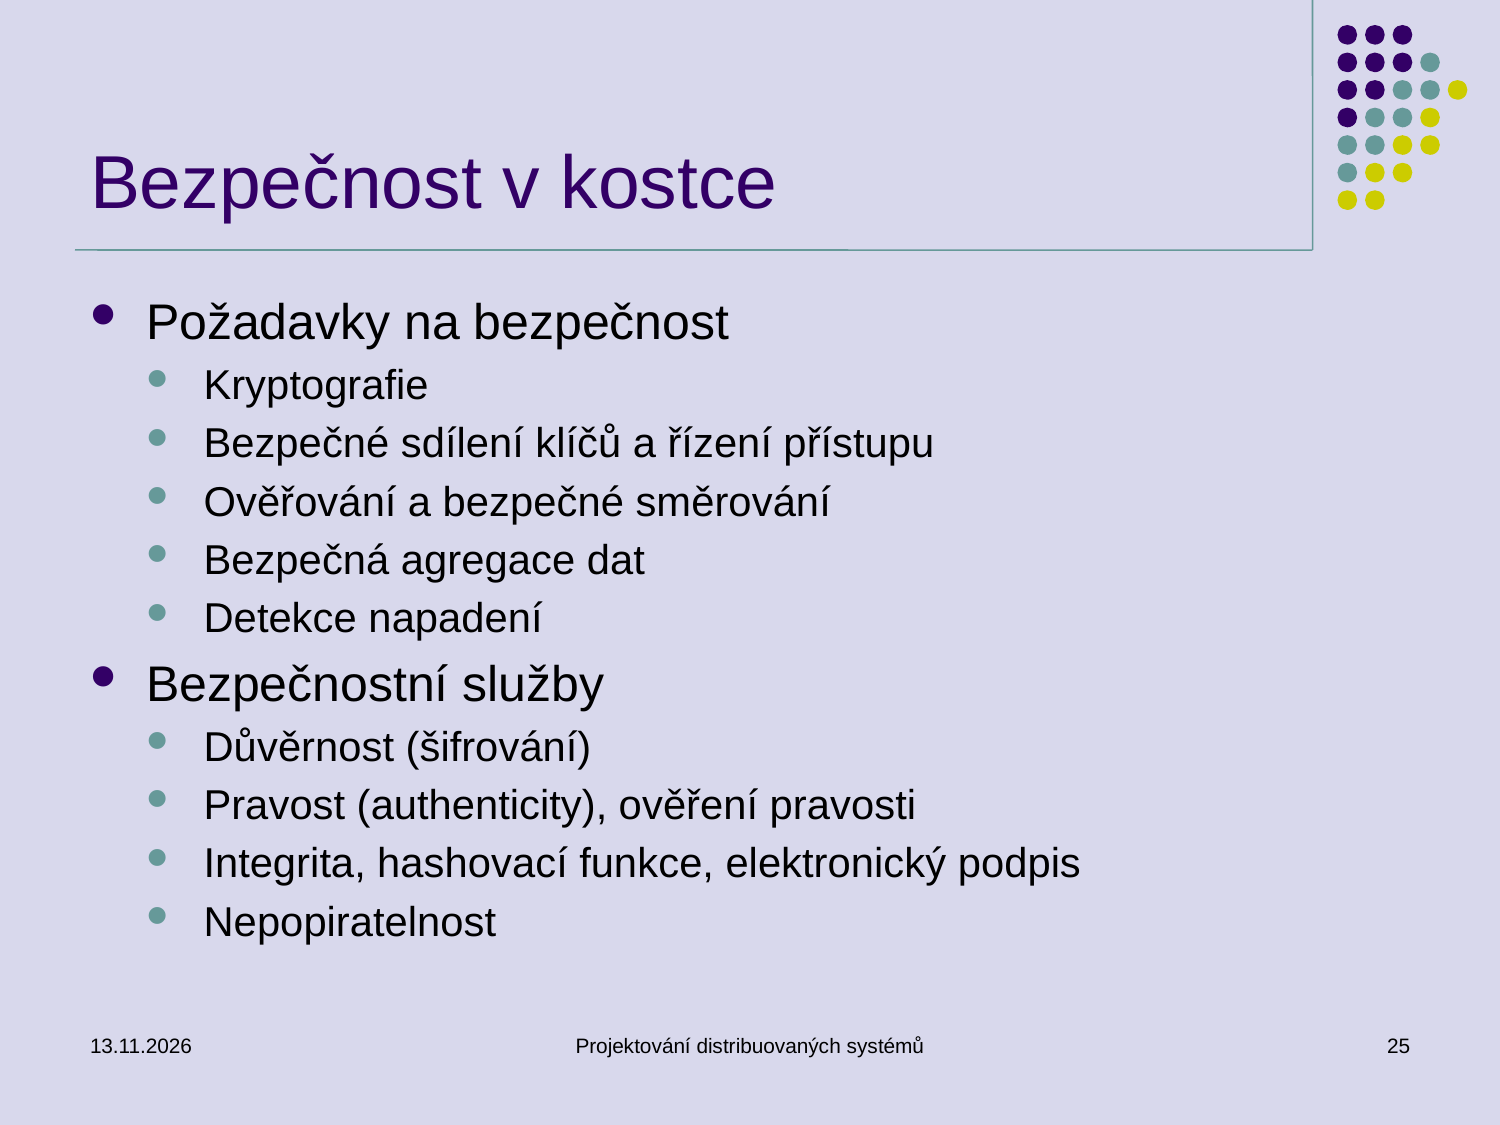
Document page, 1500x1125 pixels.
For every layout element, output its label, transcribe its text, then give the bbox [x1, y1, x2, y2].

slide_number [75, 1025, 425, 1100]
list Požadavky na bezpečnost Kryptografie Bezpečné sdílení klíčů a řízení přístupu Ověřování a bezpečné směrování Bezpečná agregace dat Detekce napadení Bezpečnostní služby Důvěrnost (šifrování) Pravost (authenticity), ověření pravosti Integrita, hashovací funkce, elektronický podpis Nepopiratelnost [75, 282, 1425, 1006]
title Bezpečnost v kostce [75, 20, 1313, 233]
slide_number 25 [1074, 1025, 1425, 1100]
footer Projektování distribuovaných systémů [512, 1025, 988, 1100]
